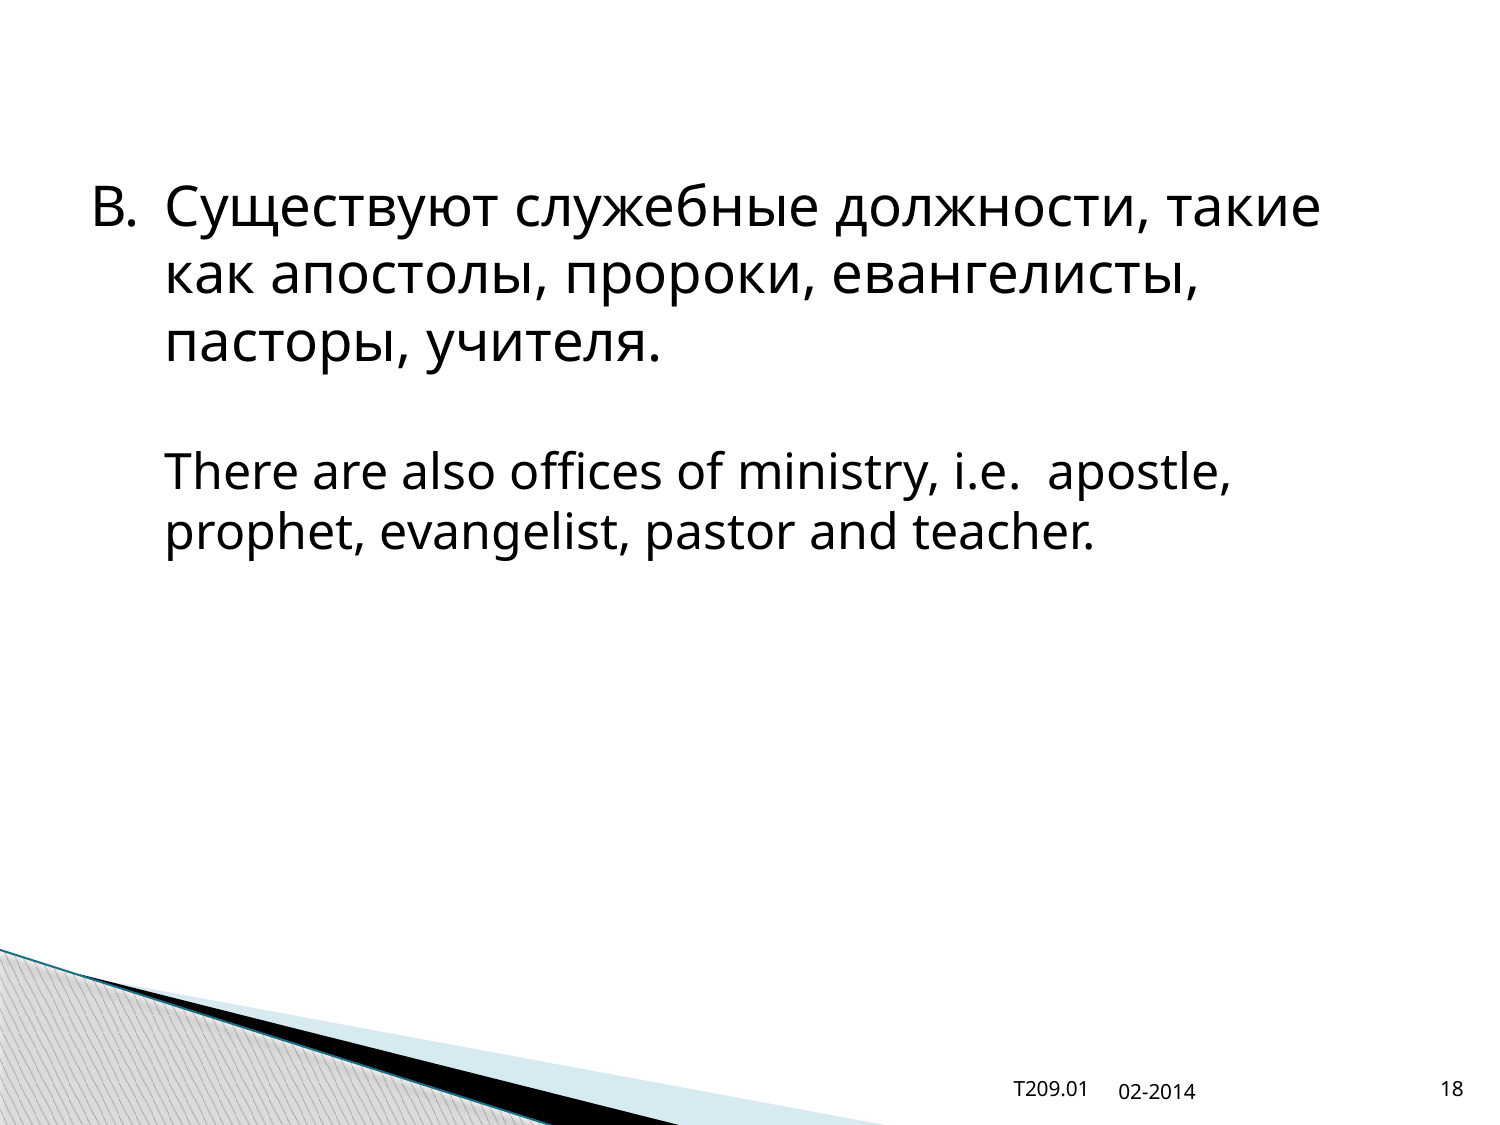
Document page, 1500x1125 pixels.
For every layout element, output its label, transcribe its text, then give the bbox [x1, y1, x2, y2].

slide_number 18 [1418, 1051, 1479, 1112]
slide_number 02-2014 [1105, 1051, 1418, 1112]
list В. Существуют служебные должности, такие как апостолы, пророки, евангелисты, пасторы, учителя. There are also offices of ministry, i.e. apostle, prophet, evangelist, pastor and teacher. [75, 162, 1425, 986]
footer T209.01 [718, 1051, 1105, 1112]
